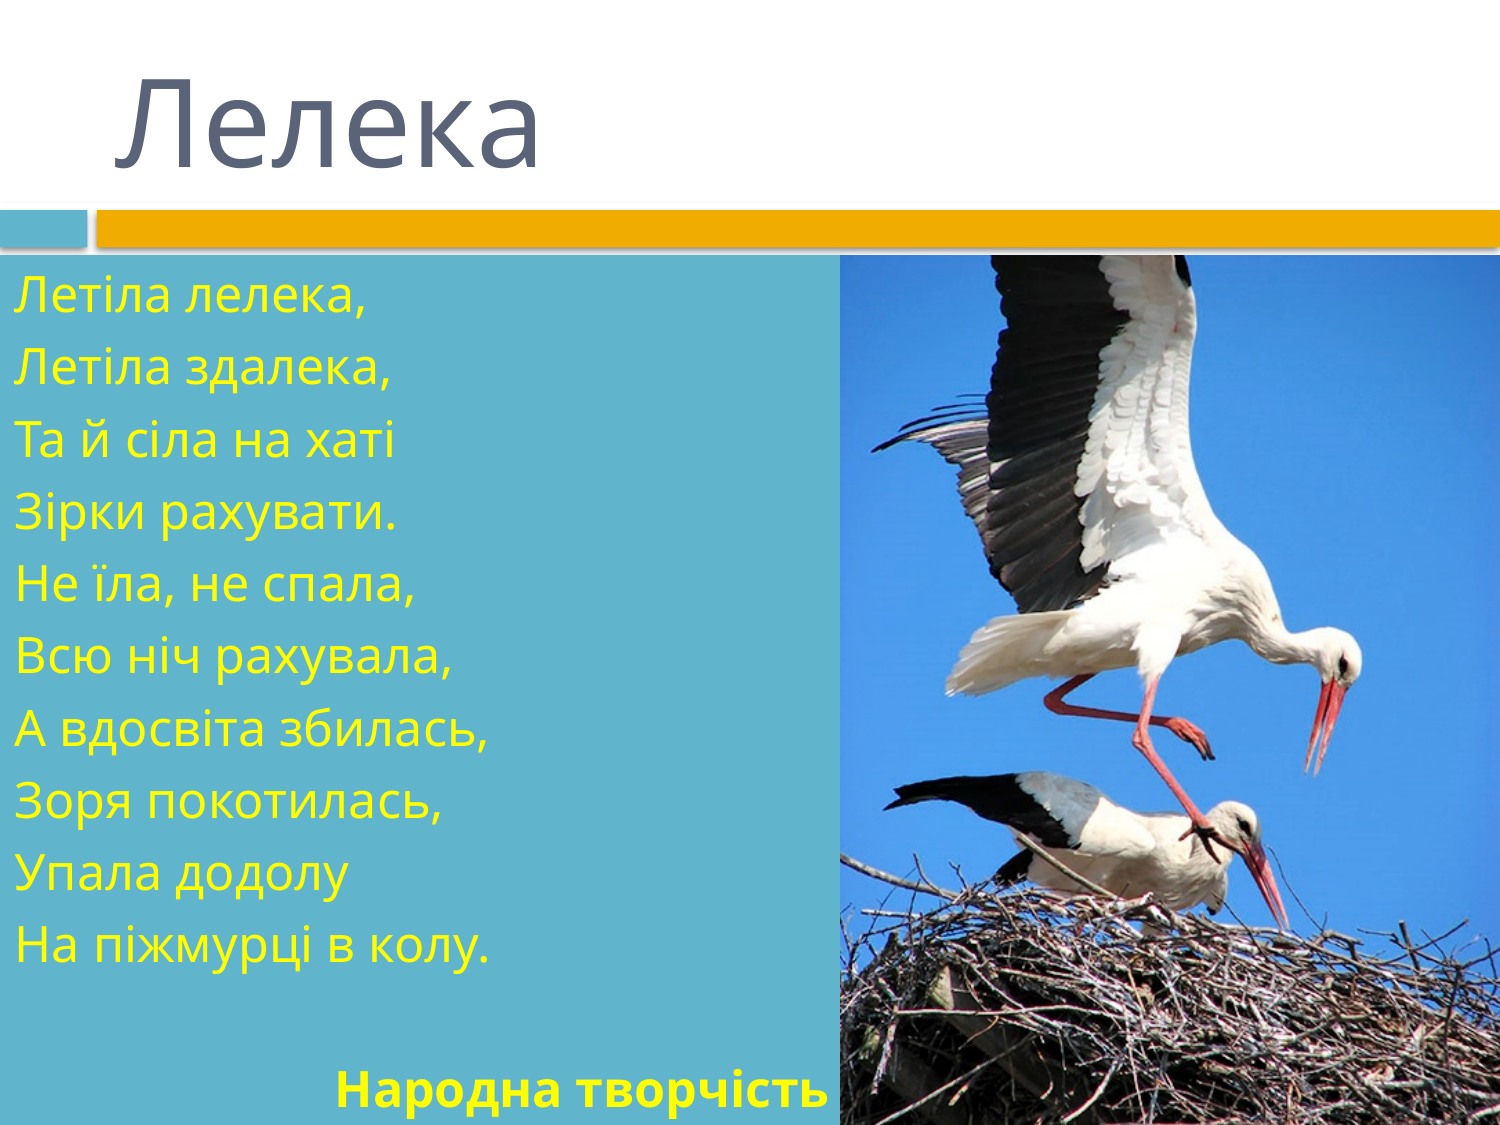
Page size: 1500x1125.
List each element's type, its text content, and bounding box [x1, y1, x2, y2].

list Летіла лелека, Летіла здалека, Та й сіла на хаті Зірки рахувати. Не їла, не спала, Всю ніч рахувала, А вдосвіта збилась, Зоря покотилась, Упала додолу На піжмурці в колу. Народна творчість [0, 255, 838, 1125]
title Лелека [100, 37, 1438, 200]
picture [839, 254, 1500, 1125]
